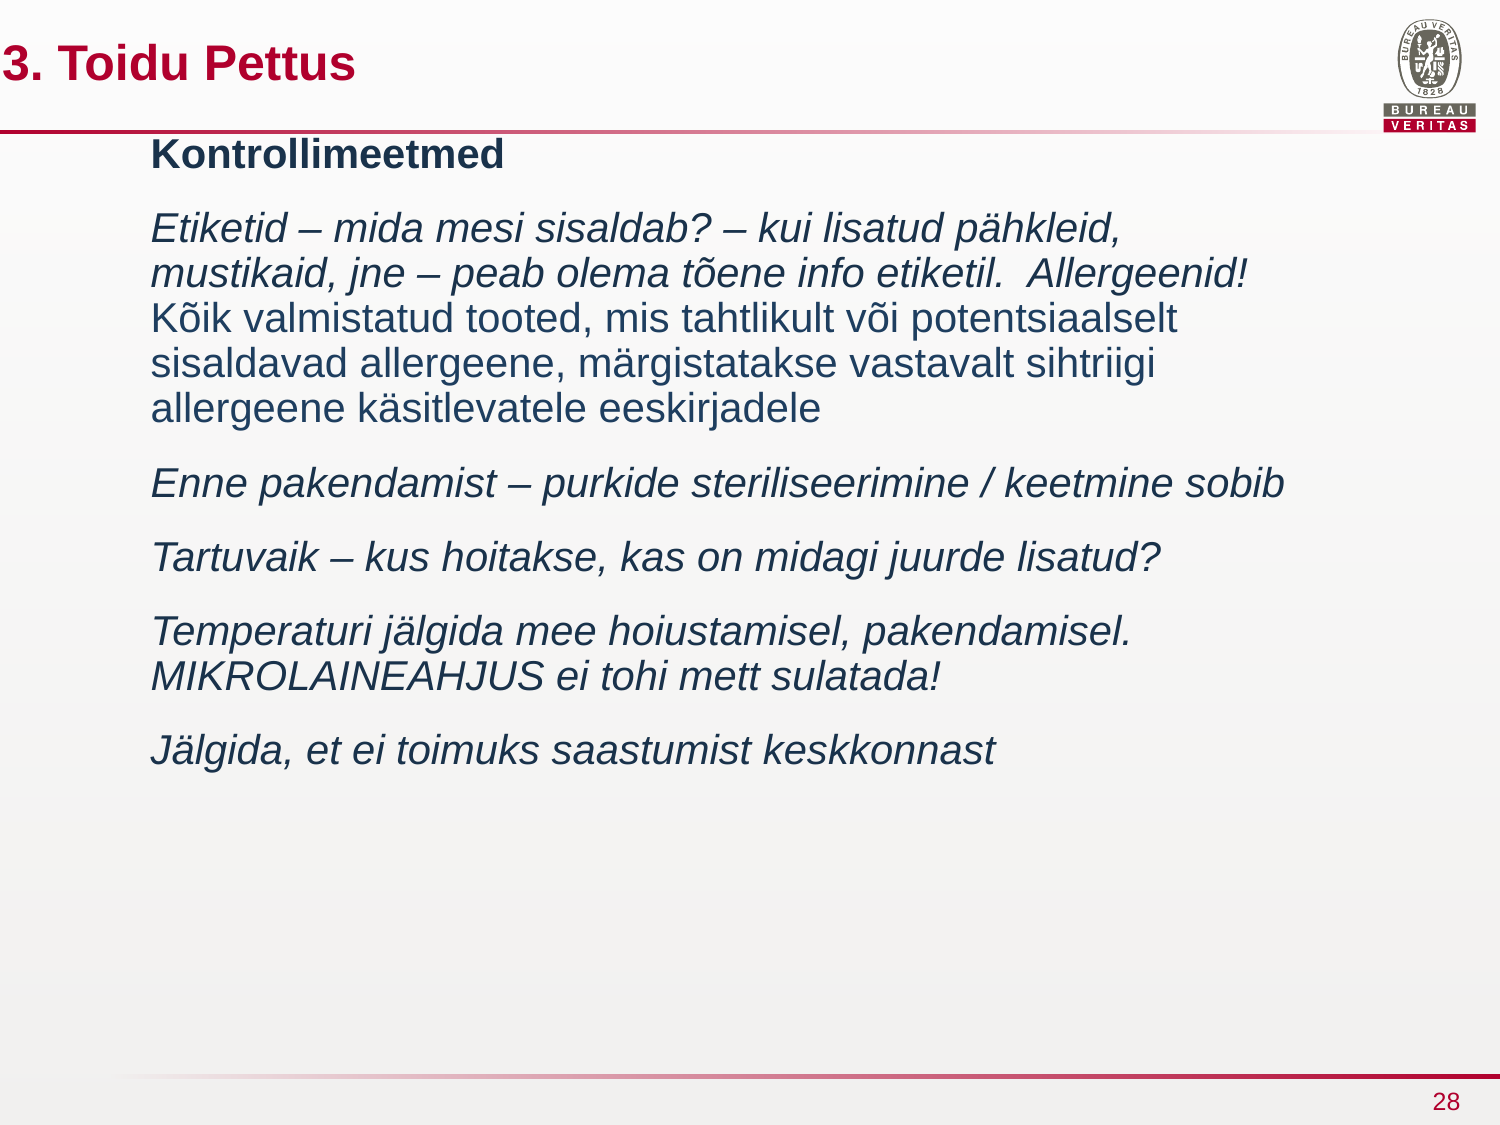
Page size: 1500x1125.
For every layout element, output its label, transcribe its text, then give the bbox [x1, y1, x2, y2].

text_box Kontrollimeetmed Etiketid – mida mesi sisaldab? – kui lisatud pähkleid, mustikaid, jne – peab olema tõene info etiketil. Allergeenid! Kõik valmistatud tooted, mis tahtlikult või potentsiaalselt sisaldavad allergeene, märgistatakse vastavalt sihtriigi allergeene käsitlevatele eeskirjadele Enne pakendamist – purkide steriliseerimine / keetmine sobib Tartuvaik – kus hoitakse, kas on midagi juurde lisatud? Temperaturi jälgida mee hoiustamisel, pakendamisel. MIKROLAINEAHJUS ei tohi mett sulatada! Jälgida, et ei toimuks saastumist keskkonnast [135, 125, 1320, 856]
text_box 3. Toidu Pettus [0, 30, 458, 99]
text_box [564, 37, 1471, 138]
